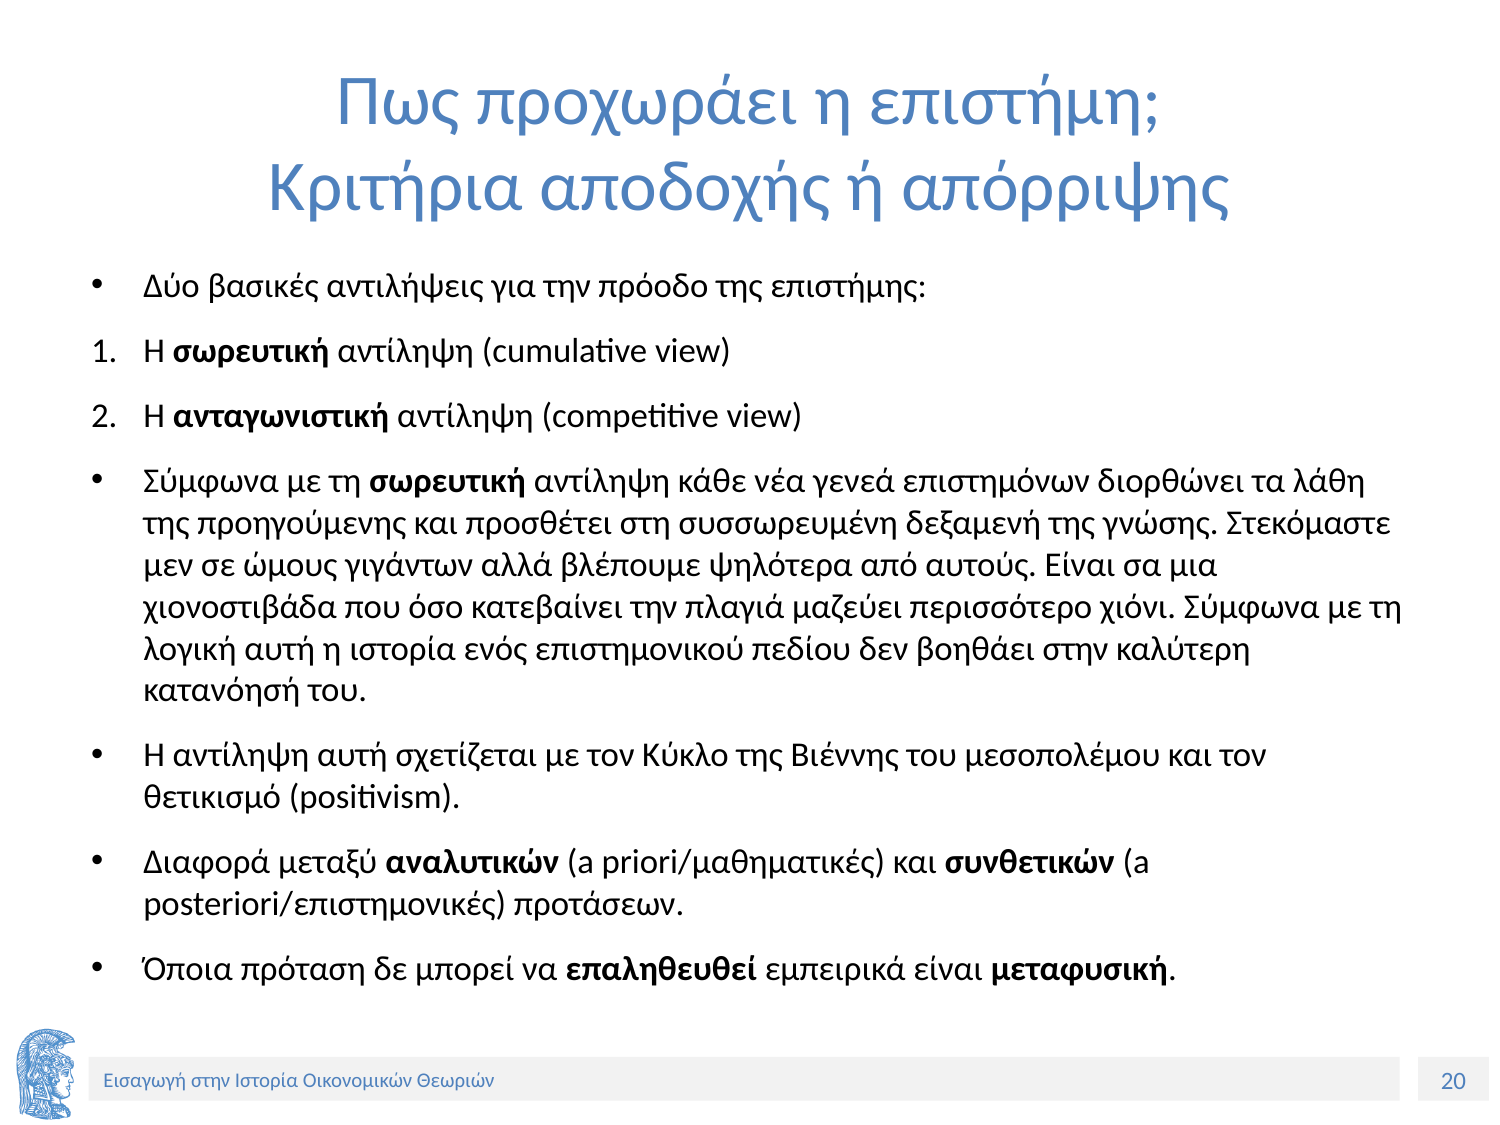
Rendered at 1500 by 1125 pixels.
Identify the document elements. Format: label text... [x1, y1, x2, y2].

list Δύο βασικές αντιλήψεις για την πρόοδο της επιστήμης: Η σωρευτική αντίληψη (cumulative view) Η ανταγωνιστική αντίληψη (competitive view) Σύμφωνα με τη σωρευτική αντίληψη κάθε νέα γενεά επιστημόνων διορθώνει τα λάθη της προηγούμενης και προσθέτει στη συσσωρευμένη δεξαμενή της γνώσης. Στεκόμαστε μεν σε ώμους γιγάντων αλλά βλέπουμε ψηλότερα από αυτούς. Είναι σα μια χιονοστιβάδα που όσο κατεβαίνει την πλαγιά μαζεύει περισσότερο χιόνι. Σύμφωνα με τη λογική αυτή η ιστορία ενός επιστημονικού πεδίου δεν βοηθάει στην καλύτερη κατανόησή του. Η αντίληψη αυτή σχετίζεται με τον Κύκλο της Βιέννης του μεσοπολέμου και τον θετικισμό (positivism). Διαφορά μεταξύ αναλυτικών (a priori/μαθηματικές) και συνθετικών (a posteriori/επιστημονικές) προτάσεων. Όποια πρόταση δε μπορεί να επαληθευθεί εμπειρικά είναι μεταφυσική. [76, 255, 1427, 998]
text_box [123, 881, 443, 1000]
title Πως προχωράει η επιστήμη; Κριτήρια αποδοχής ή απόρριψης [75, 45, 1425, 233]
picture [9, 1025, 81, 1120]
